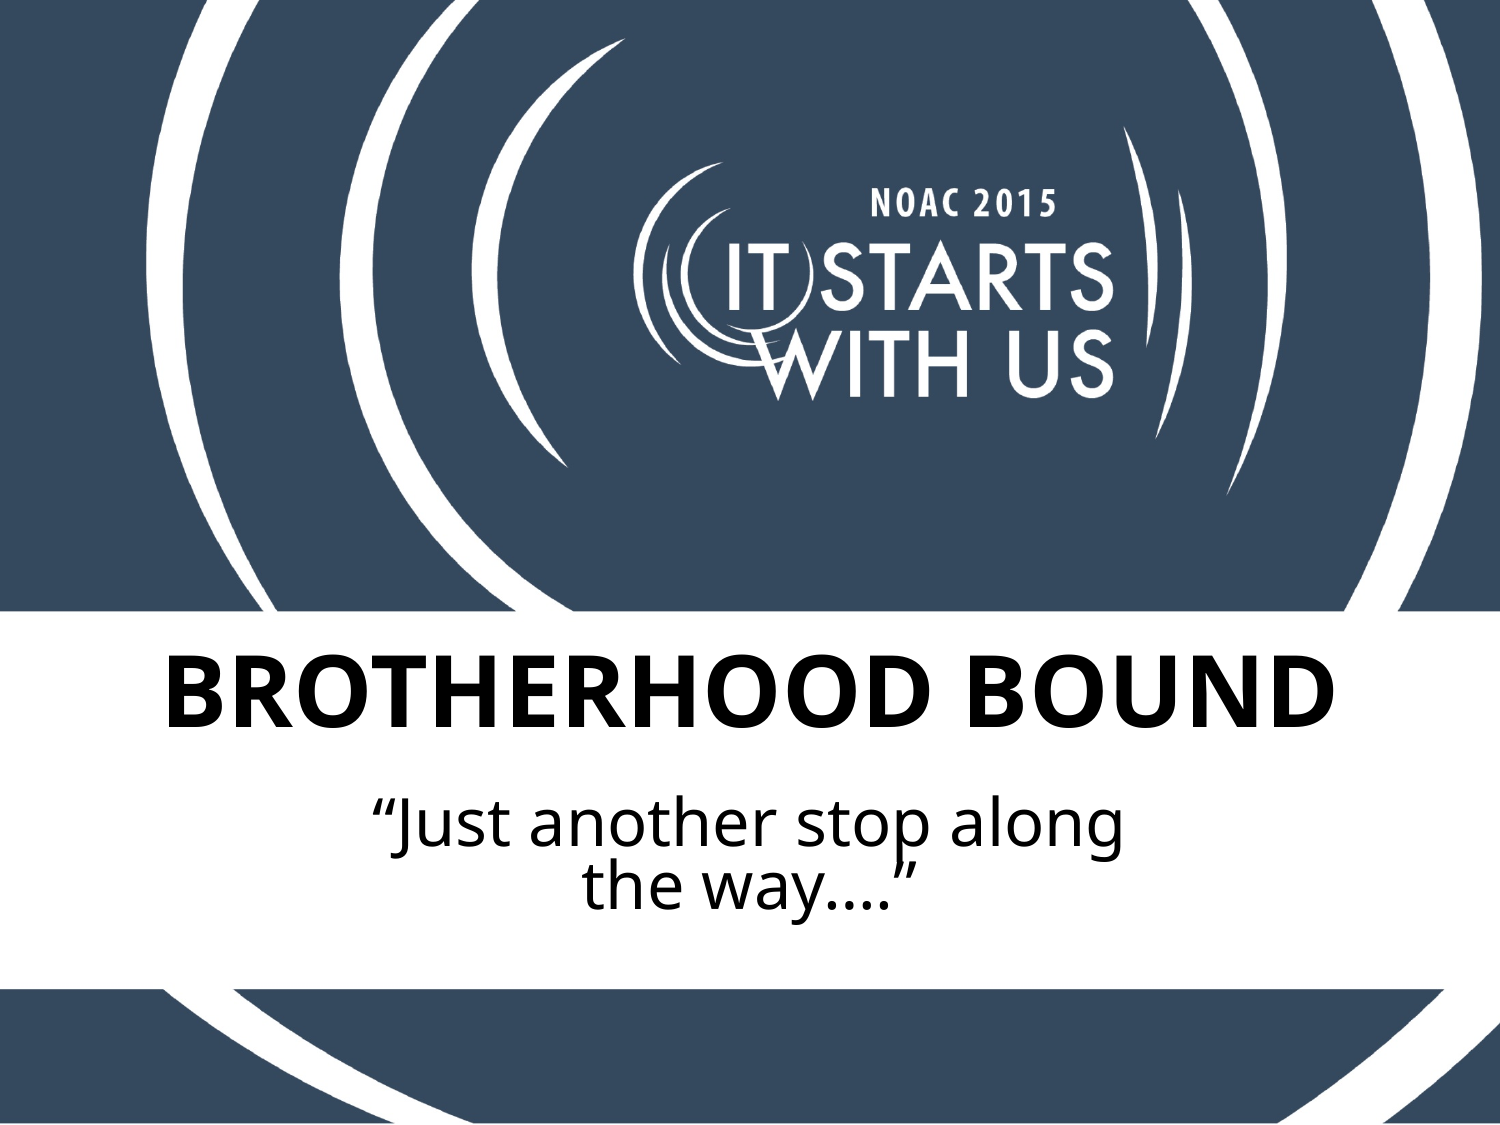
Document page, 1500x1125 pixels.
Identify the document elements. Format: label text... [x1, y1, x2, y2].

subtitle “Just another stop along the way….” [349, 787, 1151, 863]
picture [0, 0, 1500, 1125]
title BROTHERHOOD BOUND [124, 537, 1376, 838]
